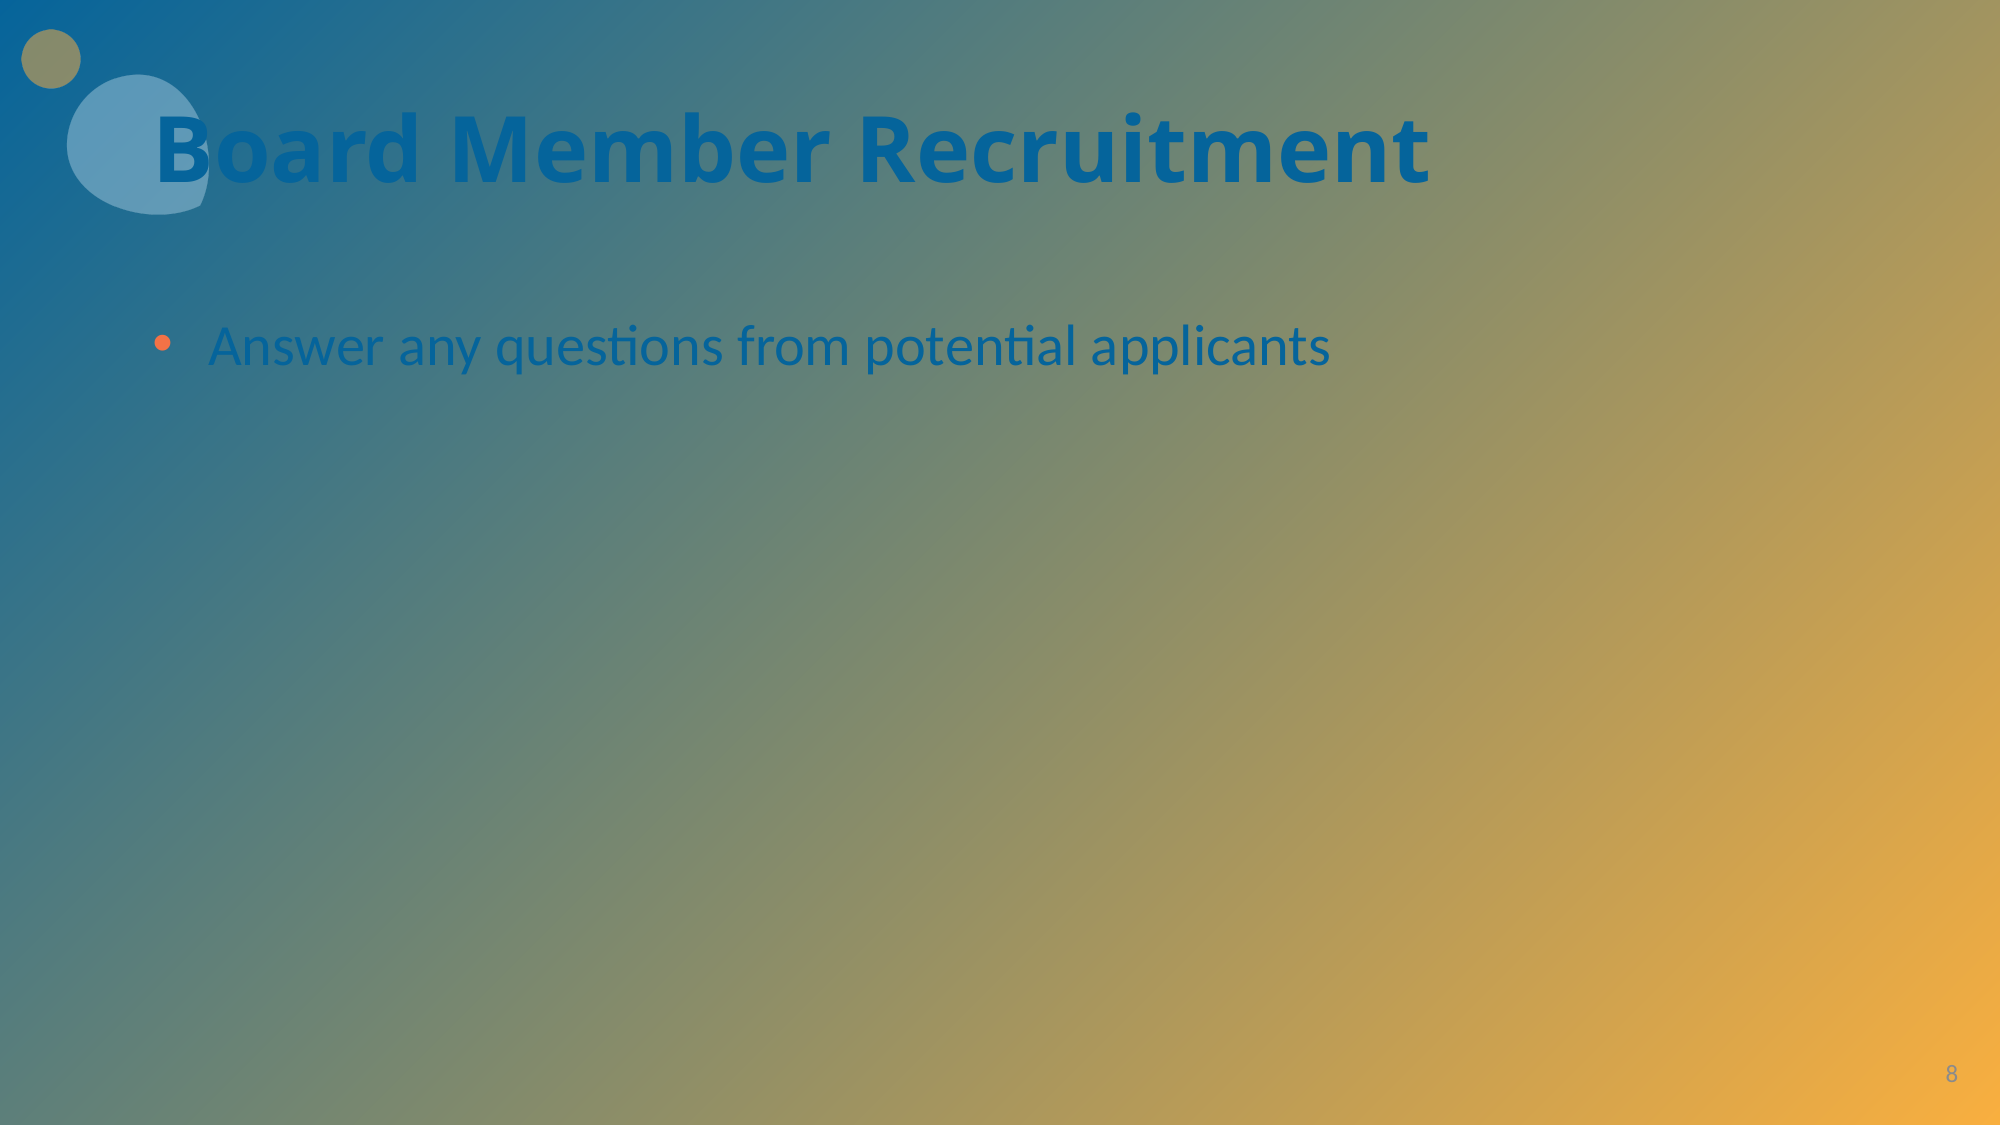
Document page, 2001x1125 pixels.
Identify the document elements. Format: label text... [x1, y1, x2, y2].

list Answer any questions from potential applicants [137, 299, 1863, 1014]
title Board Member Recruitment [137, 59, 1863, 246]
slide_number 8 [1412, 1042, 1974, 1103]
picture [21, 29, 209, 215]
